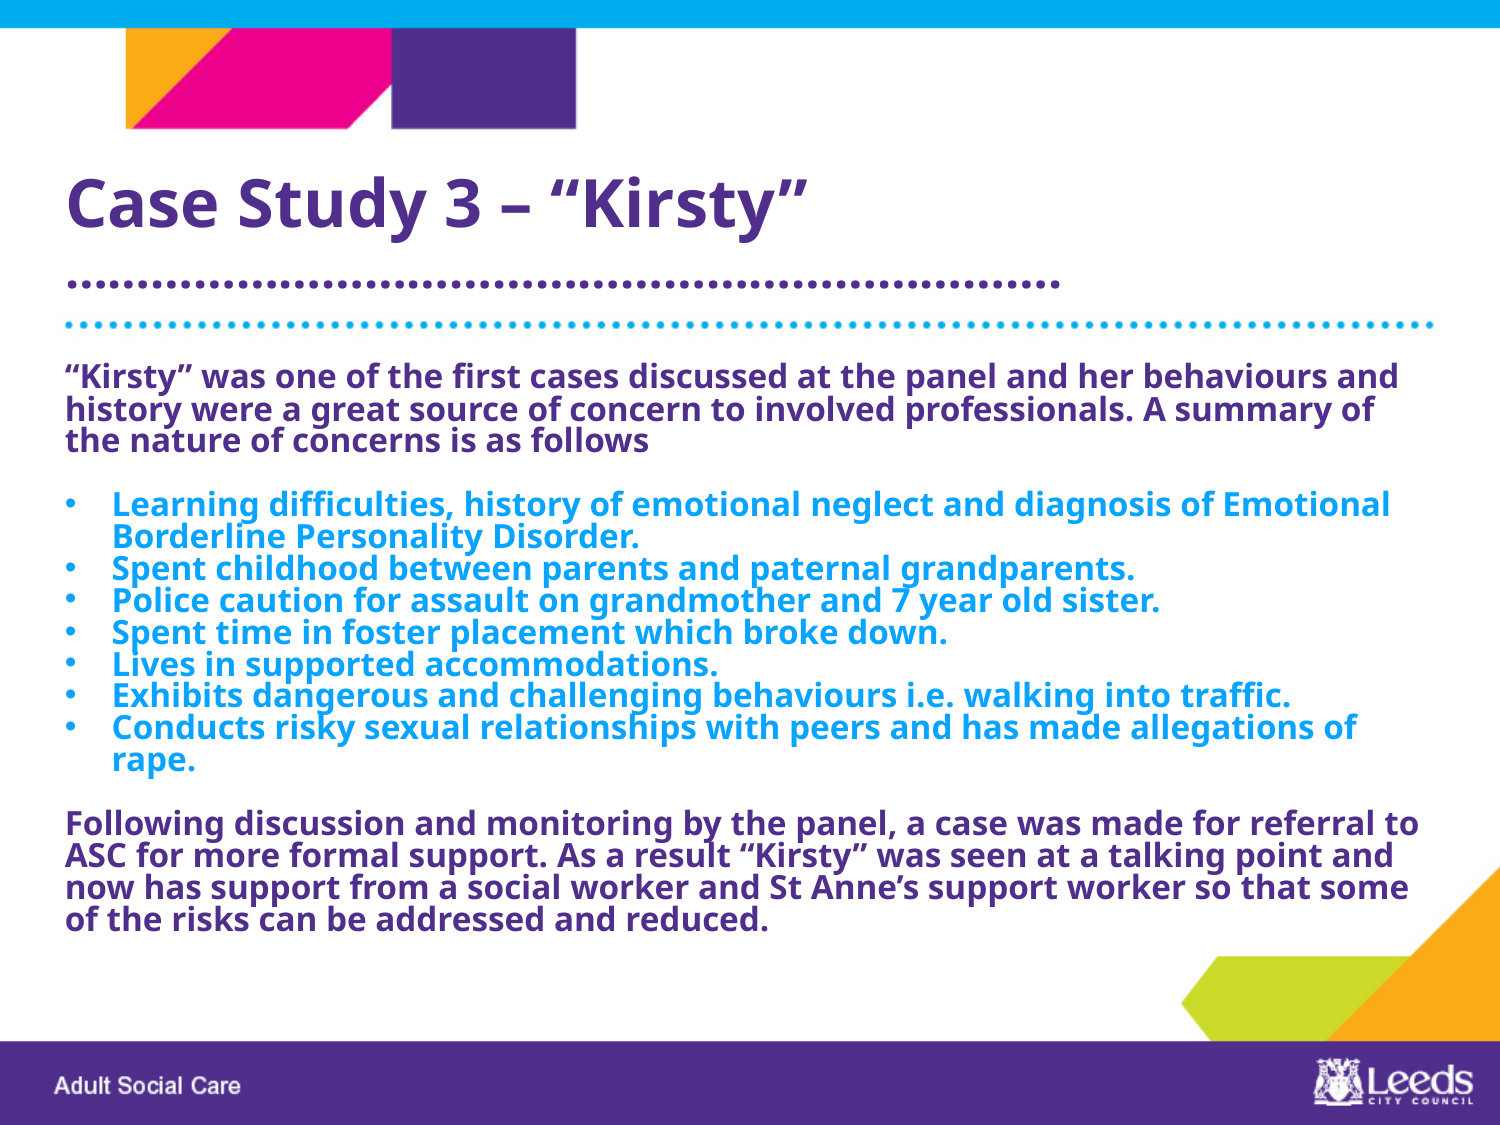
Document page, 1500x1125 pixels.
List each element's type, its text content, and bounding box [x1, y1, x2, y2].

text_box “Kirsty” was one of the first cases discussed at the panel and her behaviours and history were a great source of concern to involved professionals. A summary of the nature of concerns is as follows Learning difficulties, history of emotional neglect and diagnosis of Emotional Borderline Personality Disorder. Spent childhood between parents and paternal grandparents. Police caution for assault on grandmother and 7 year old sister. Spent time in foster placement which broke down. Lives in supported accommodations. Exhibits dangerous and challenging behaviours i.e. walking into traffic. Conducts risky sexual relationships with peers and has made allegations of rape. Following discussion and monitoring by the panel, a case was made for referral to ASC for more formal support. As a result “Kirsty” was seen at a talking point and now has support from a social worker and St Anne’s support worker so that some of the risks can be addressed and reduced. [50, 356, 1452, 1017]
text_box [97, 402, 1253, 657]
picture [0, 28, 1500, 1125]
list Case Study 3 – “Kirsty” ……………………………………………………………. [50, 169, 1380, 319]
